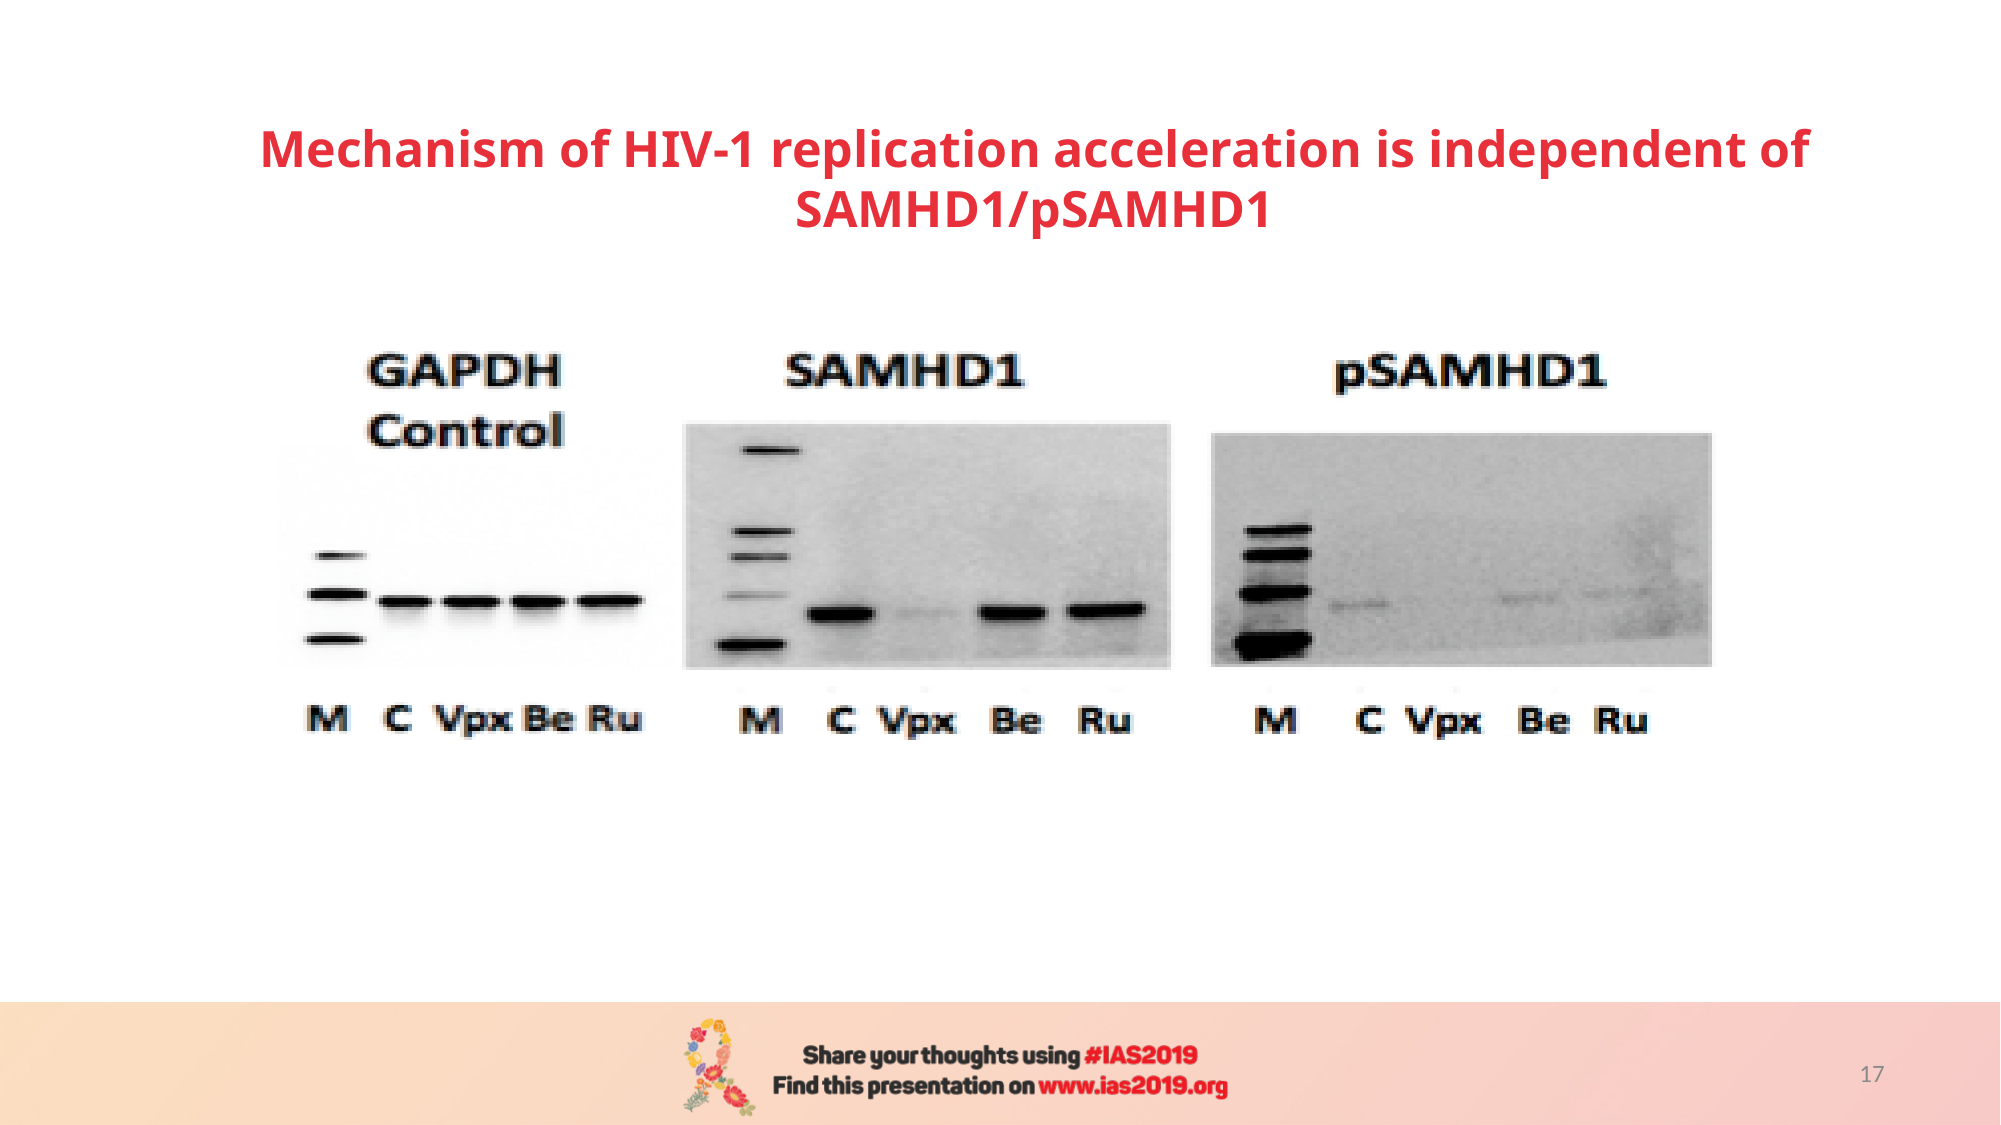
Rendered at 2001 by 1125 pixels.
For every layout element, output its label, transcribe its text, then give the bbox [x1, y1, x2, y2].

picture [0, 1002, 2001, 1125]
picture [182, 343, 1757, 826]
title Mechanism of HIV-1 replication acceleration is independent of SAMHD1/pSAMHD1 [99, 84, 1971, 272]
slide_number 17 [1433, 1042, 1900, 1103]
